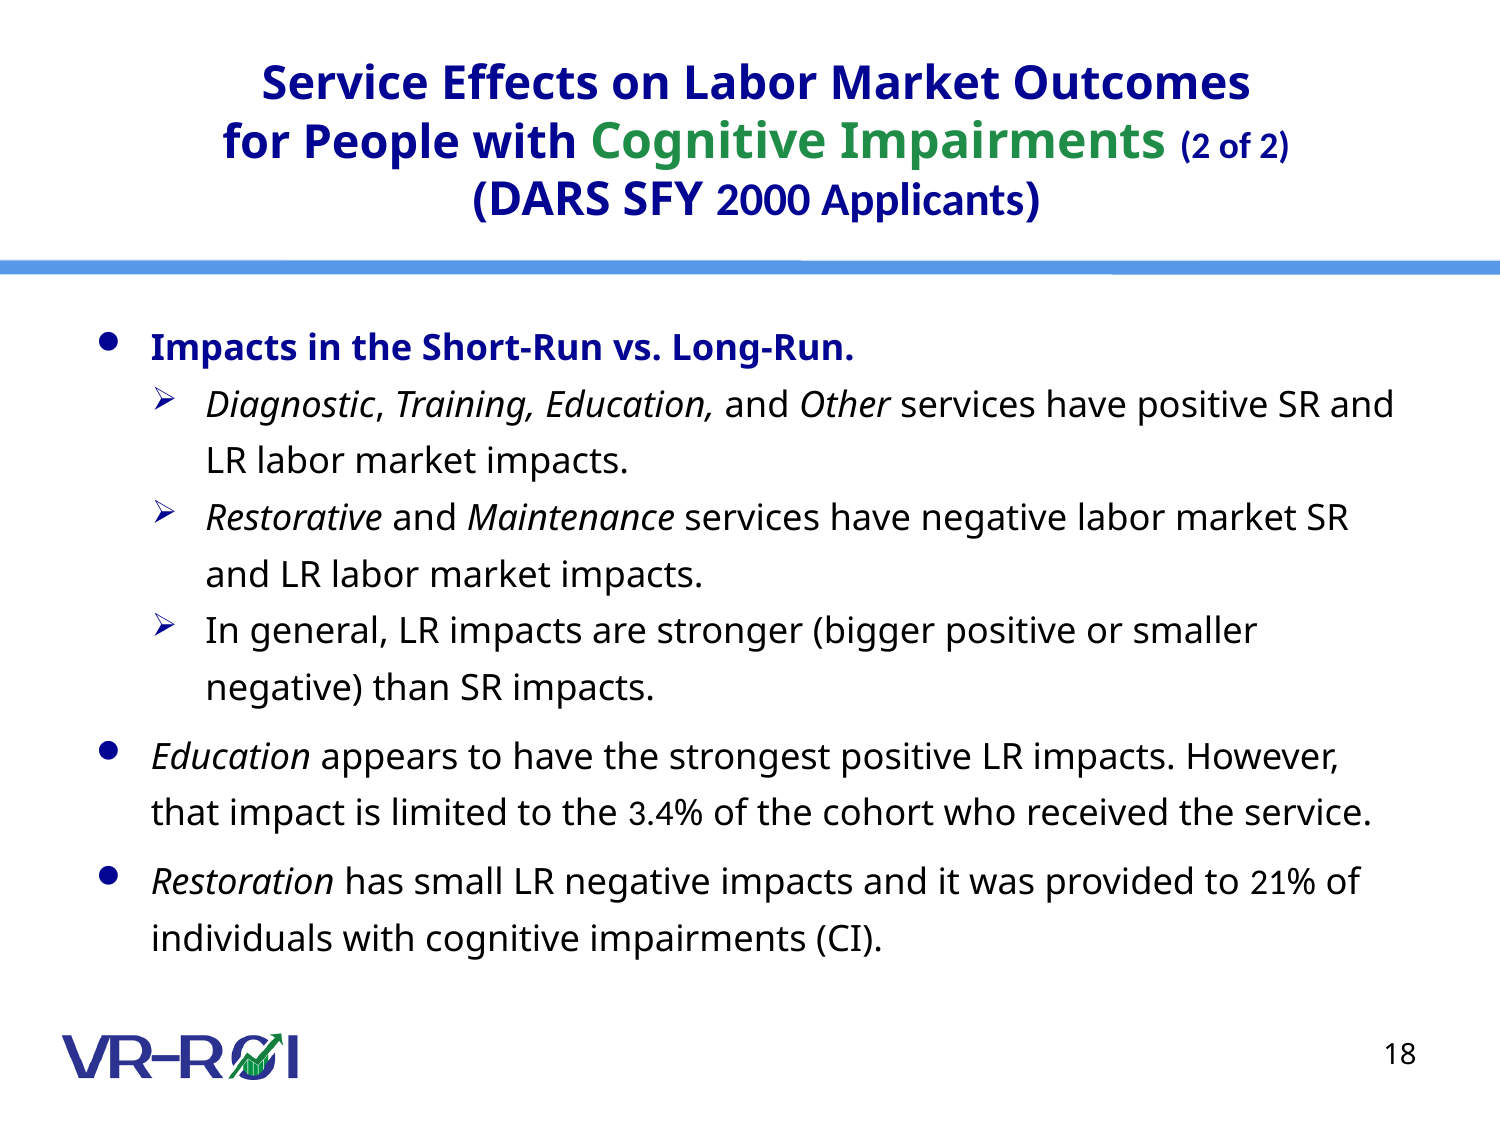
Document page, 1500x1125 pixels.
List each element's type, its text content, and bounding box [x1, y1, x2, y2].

slide_number 18 [1350, 1025, 1450, 1085]
title Service Effects on Labor Market Outcomes for People with Cognitive Impairments (2 of 2) (DARS SFY 2000 Applicants) [50, 45, 1463, 233]
picture [50, 1026, 313, 1107]
list Impacts in the Short-Run vs. Long-Run. Diagnostic, Training, Education, and Other services have positive SR and LR labor market impacts. Restorative and Maintenance services have negative labor market SR and LR labor market impacts. In general, LR impacts are stronger (bigger positive or smaller negative) than SR impacts. Education appears to have the strongest positive LR impacts. However, that impact is limited to the 3.4% of the cohort who received the service. Restoration has small LR negative impacts and it was provided to 21% of individuals with cognitive impairments (CI). [81, 303, 1432, 1013]
